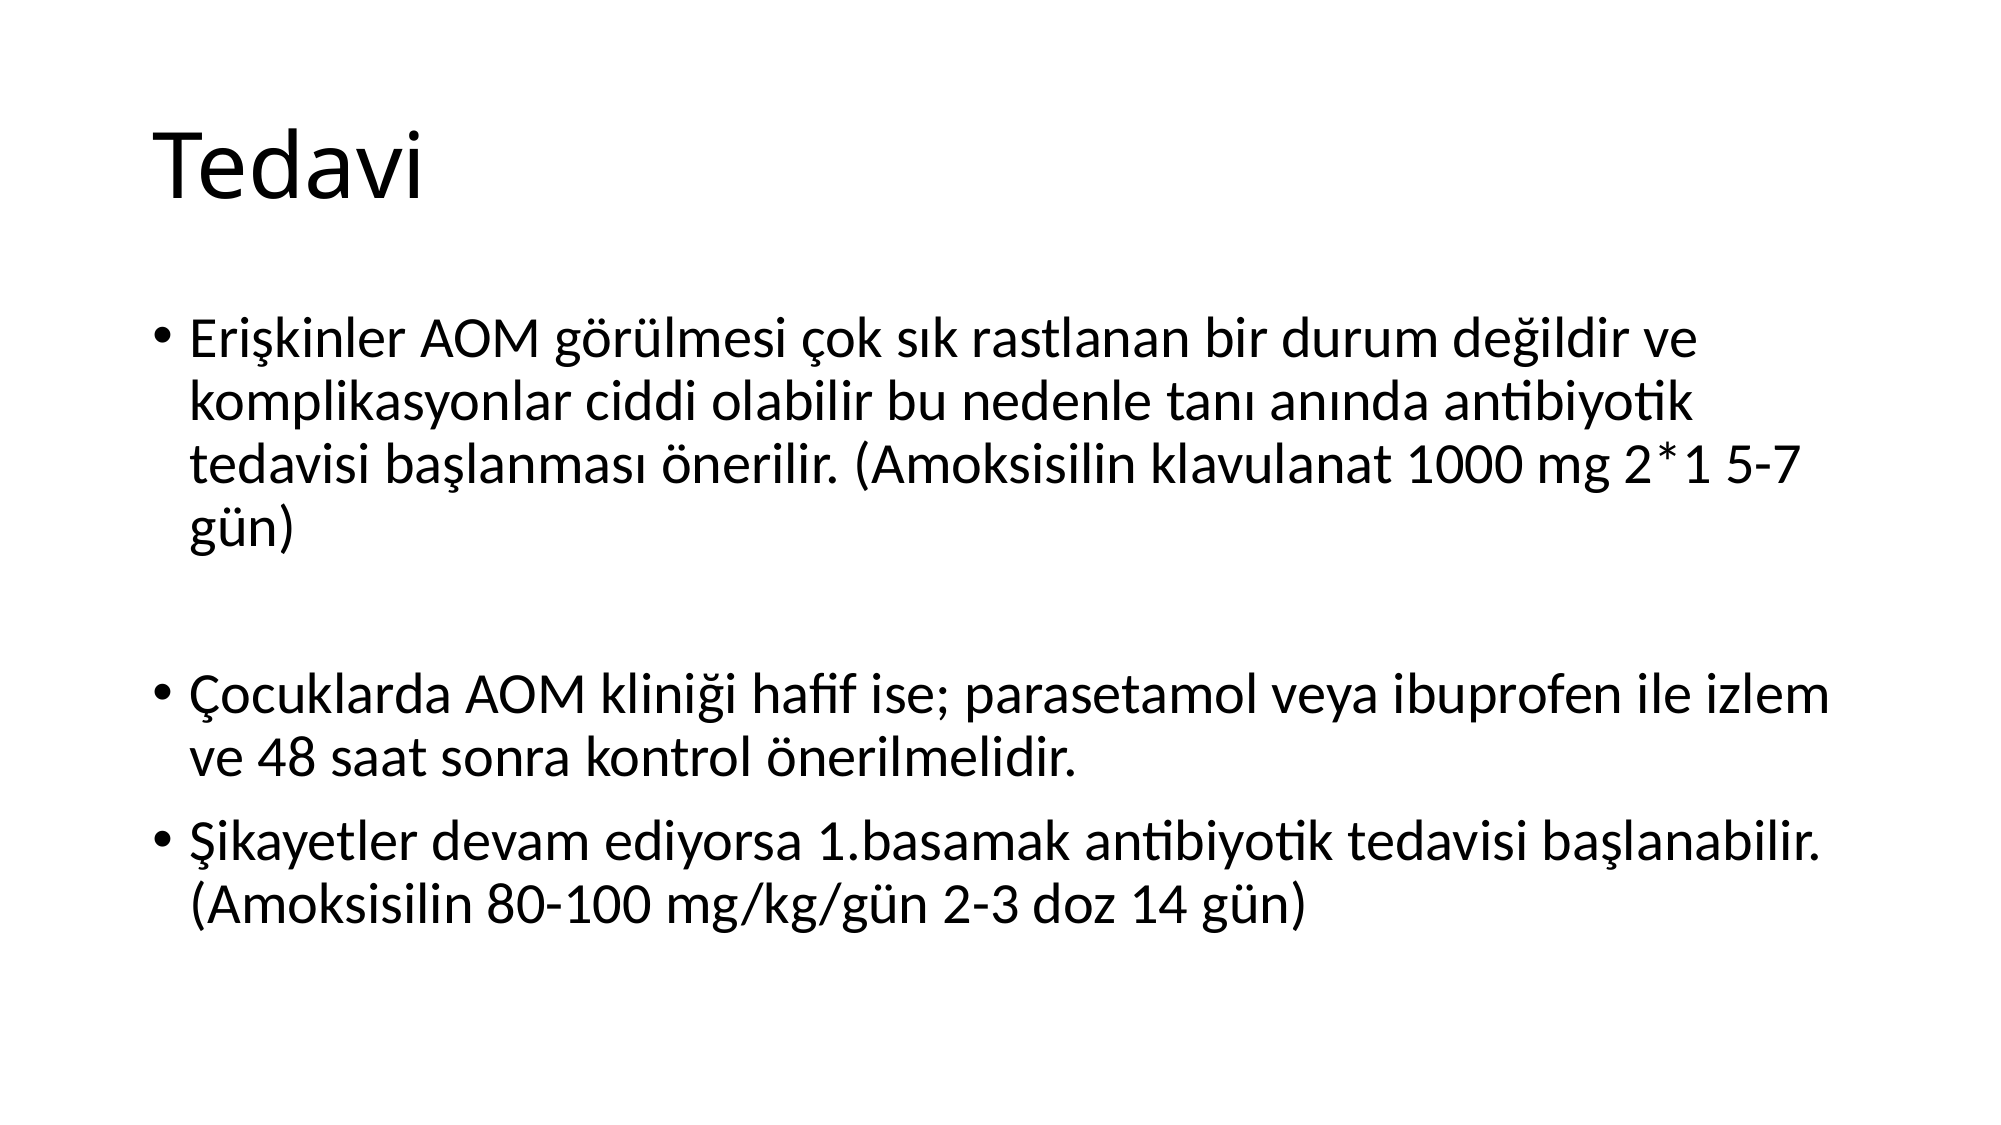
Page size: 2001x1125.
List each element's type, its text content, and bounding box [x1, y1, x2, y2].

list Erişkinler AOM görülmesi çok sık rastlanan bir durum değildir ve komplikasyonlar ciddi olabilir bu nedenle tanı anında antibiyotik tedavisi başlanması önerilir. (Amoksisilin klavulanat 1000 mg 2*1 5-7 gün) Çocuklarda AOM kliniği hafif ise; parasetamol veya ibuprofen ile izlem ve 48 saat sonra kontrol önerilmelidir. Şikayetler devam ediyorsa 1.basamak antibiyotik tedavisi başlanabilir. (Amoksisilin 80-100 mg/kg/gün 2-3 doz 14 gün) [137, 299, 1863, 1014]
title Tedavi [137, 59, 1863, 278]
